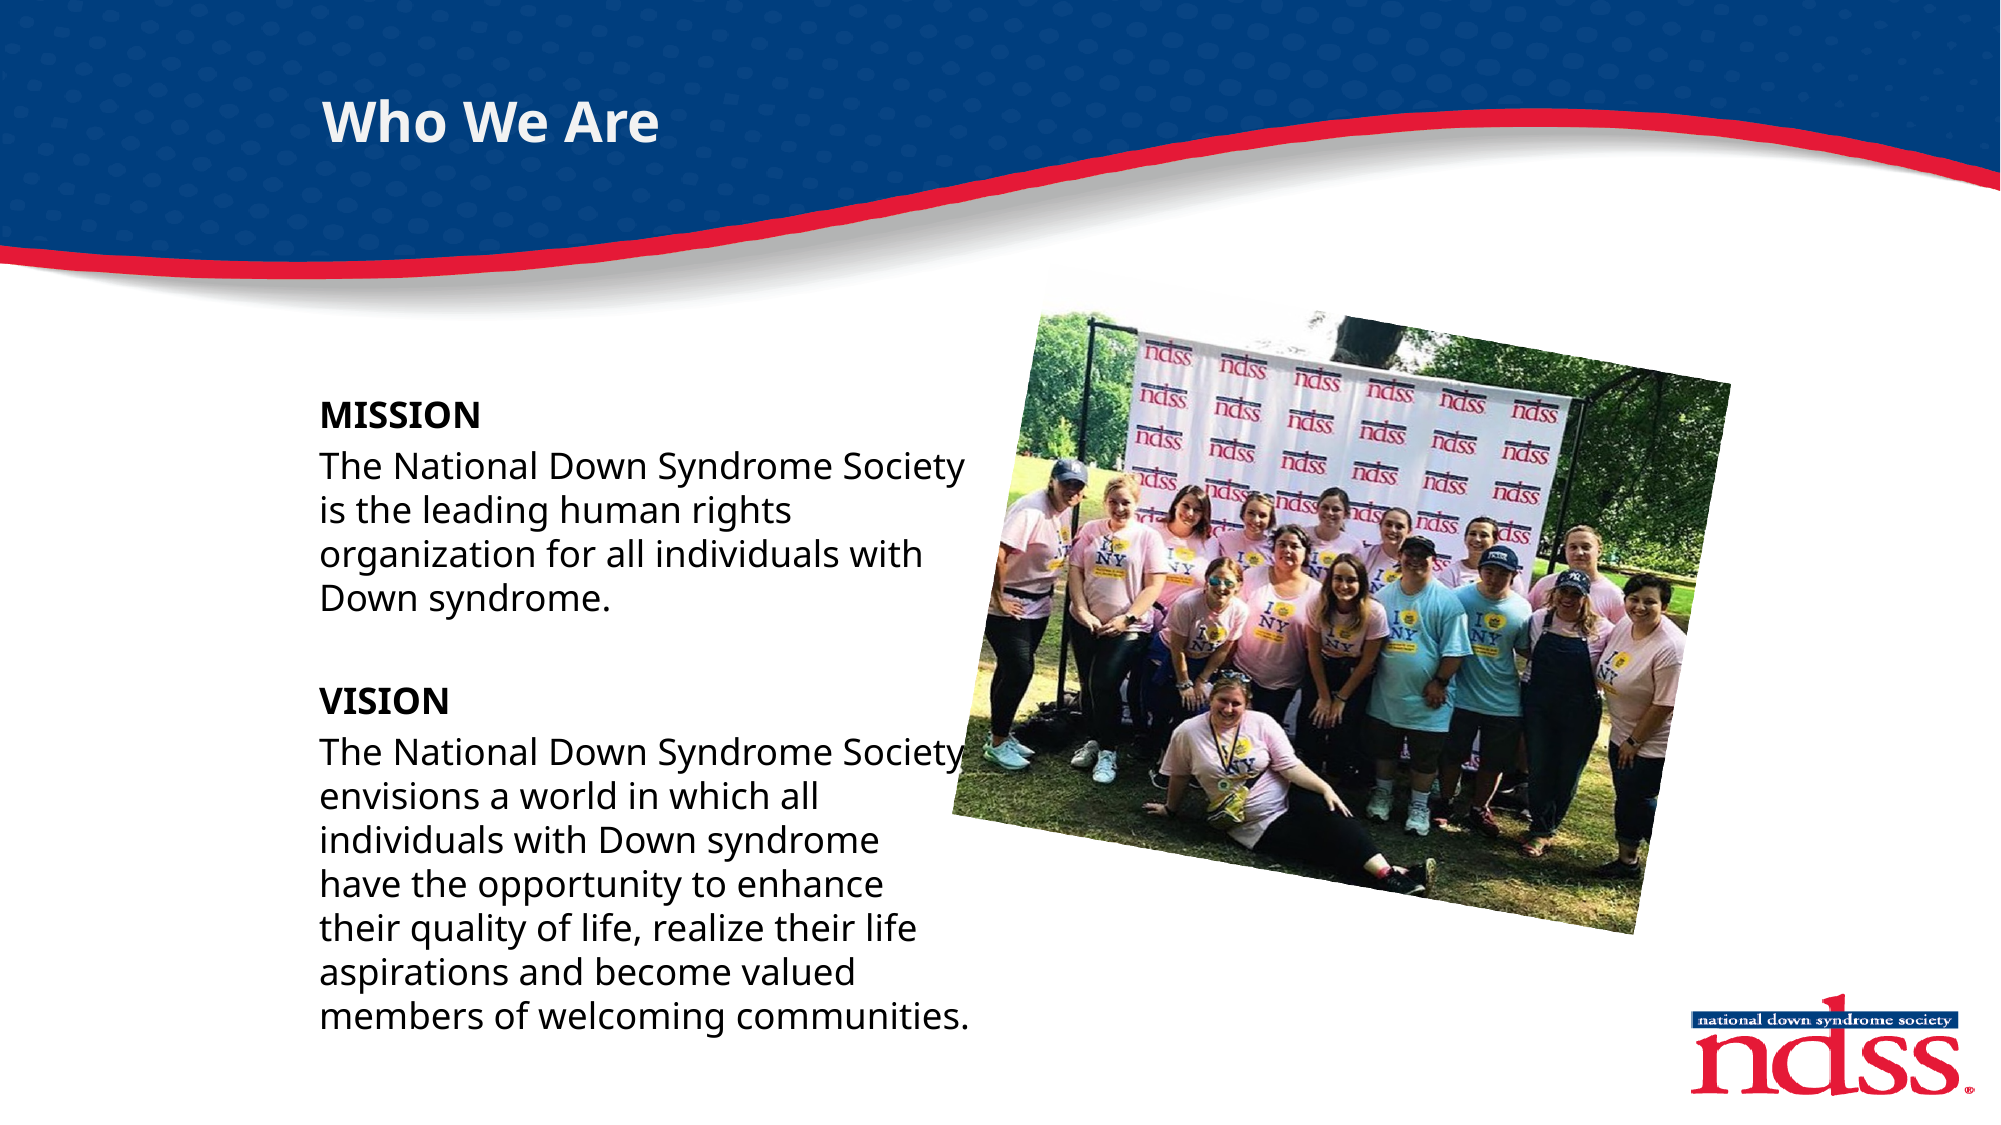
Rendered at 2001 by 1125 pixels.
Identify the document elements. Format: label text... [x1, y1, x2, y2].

title Who We Are [307, 50, 1658, 191]
picture [0, 0, 2001, 1125]
list MISSION The National Down Syndrome Society is the leading human rights organization for all individuals with Down syndrome. VISION The National Down Syndrome Society envisions a world in which all individuals with Down syndrome have the opportunity to enhance their quality of life, realize their life aspirations and become valued members of welcoming communities. [304, 384, 988, 1063]
